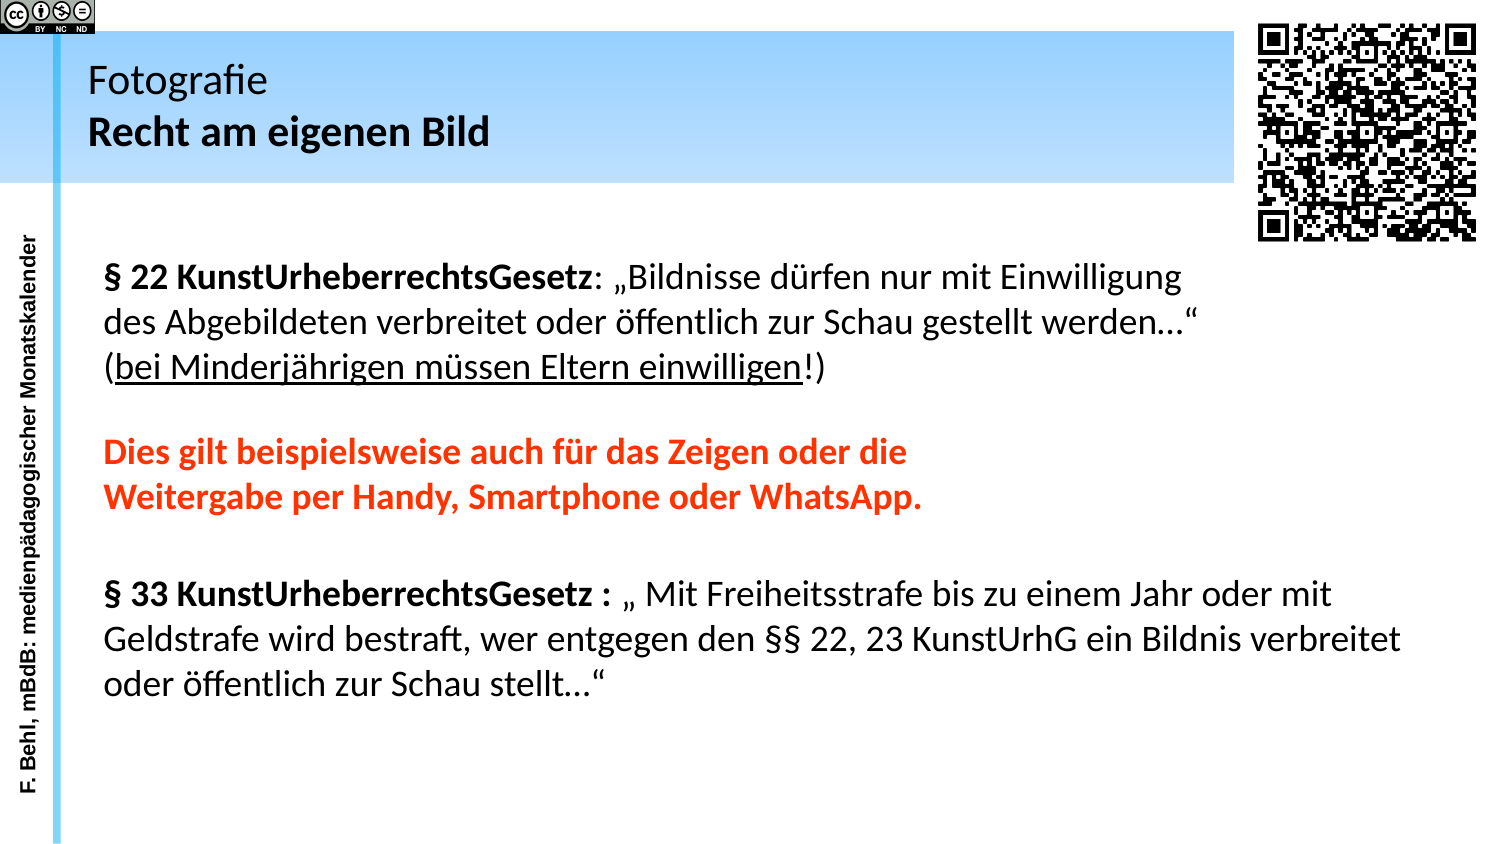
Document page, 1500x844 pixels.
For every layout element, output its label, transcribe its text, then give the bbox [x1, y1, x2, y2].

text_box § 22 KunstUrheberrechtsGesetz: „Bildnisse dürfen nur mit Einwilligung des Abgebildeten verbreitet oder öffentlich zur Schau gestellt werden…“ (bei Minderjährigen müssen Eltern einwilligen!) Dies gilt beispielsweise auch für das Zeigen oder die Weitergabe per Handy, Smartphone oder WhatsApp. § 33 KunstUrheberrechtsGesetz : „ Mit Freiheitsstrafe bis zu einem Jahr oder mit Geldstrafe wird bestraft, wer entgegen den §§ 22, 23 KunstUrhG ein Bildnis verbreitet oder öffentlich zur Schau stellt…“ [88, 244, 1483, 765]
picture [0, 0, 95, 34]
text_box Fotografie Recht am eigenen Bild [76, 32, 1228, 174]
picture [1234, 0, 1500, 266]
